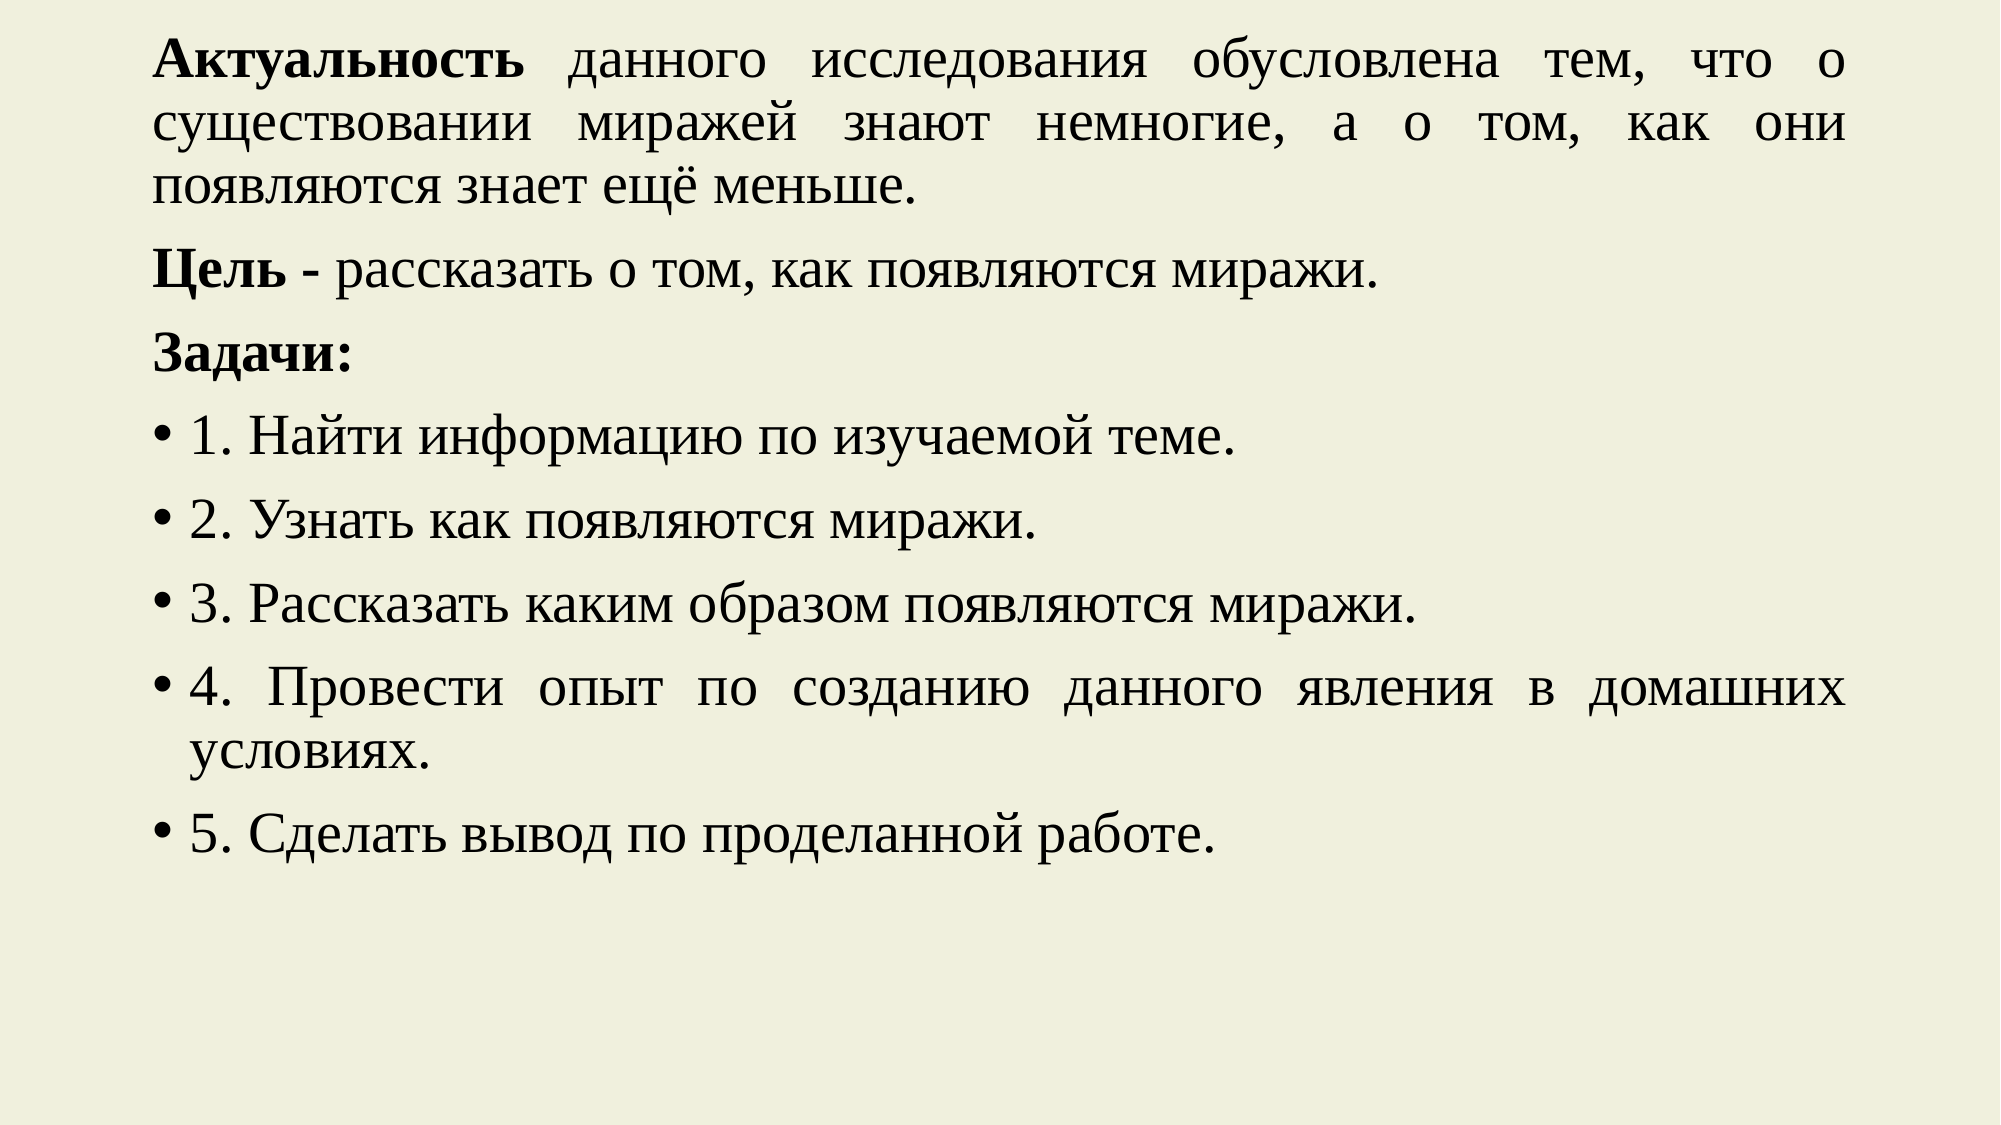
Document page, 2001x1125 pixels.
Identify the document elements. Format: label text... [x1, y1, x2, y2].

list Актуальность данного исследования обусловлена тем, что о существовании миражей знают немногие, а о том, как они появляются знает ещё меньше. Цель - рассказать о том, как появляются миражи. Задачи: 1. Найти информацию по изучаемой теме. 2. Узнать как появляются миражи. 3. Рассказать каким образом появляются миражи. 4. Провести опыт по созданию данного явления в домашних условиях. 5. Сделать вывод по проделанной работе. [137, 20, 1863, 1090]
